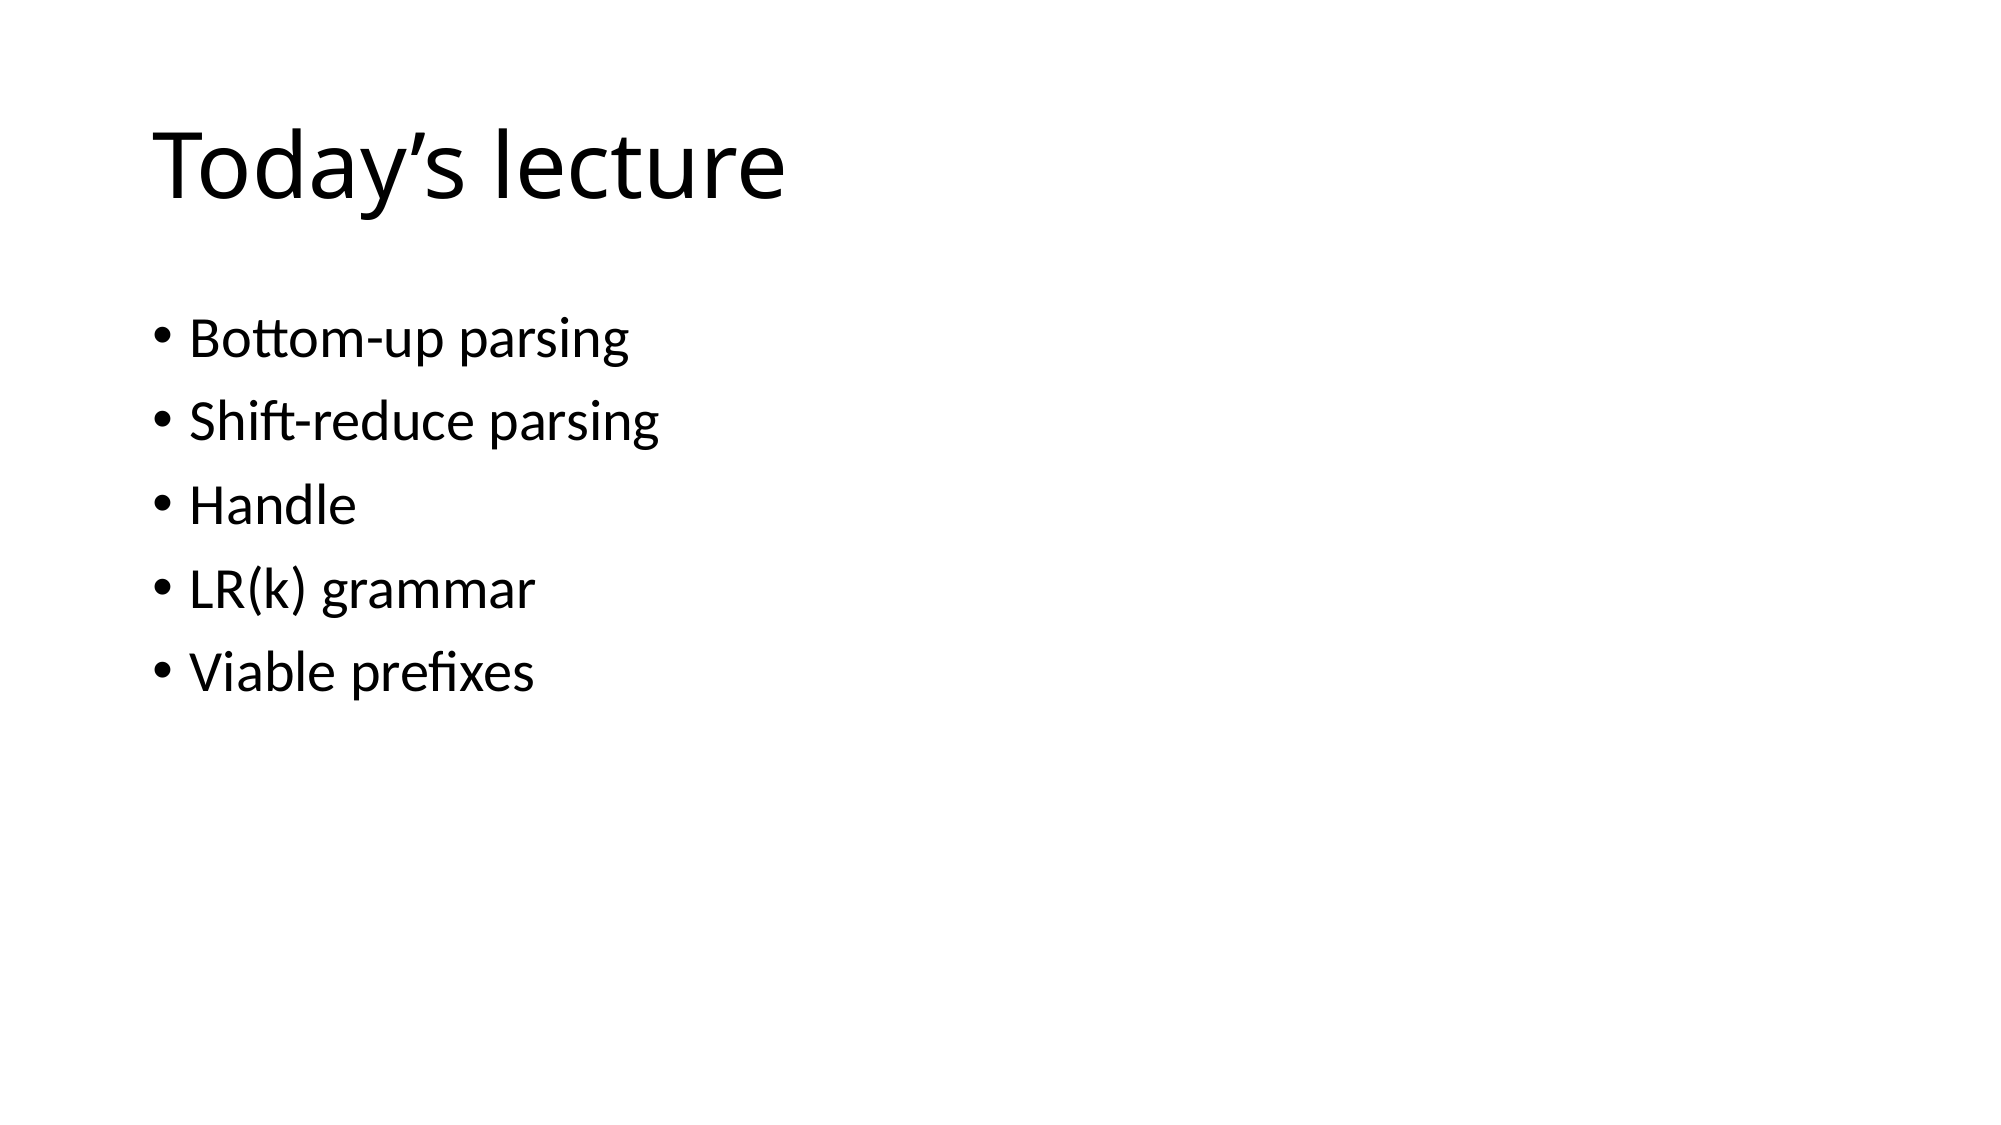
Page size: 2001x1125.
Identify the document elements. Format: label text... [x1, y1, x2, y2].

title Today’s lecture [137, 59, 1863, 278]
list Bottom-up parsing Shift-reduce parsing Handle LR(k) grammar Viable prefixes [137, 299, 1863, 1014]
